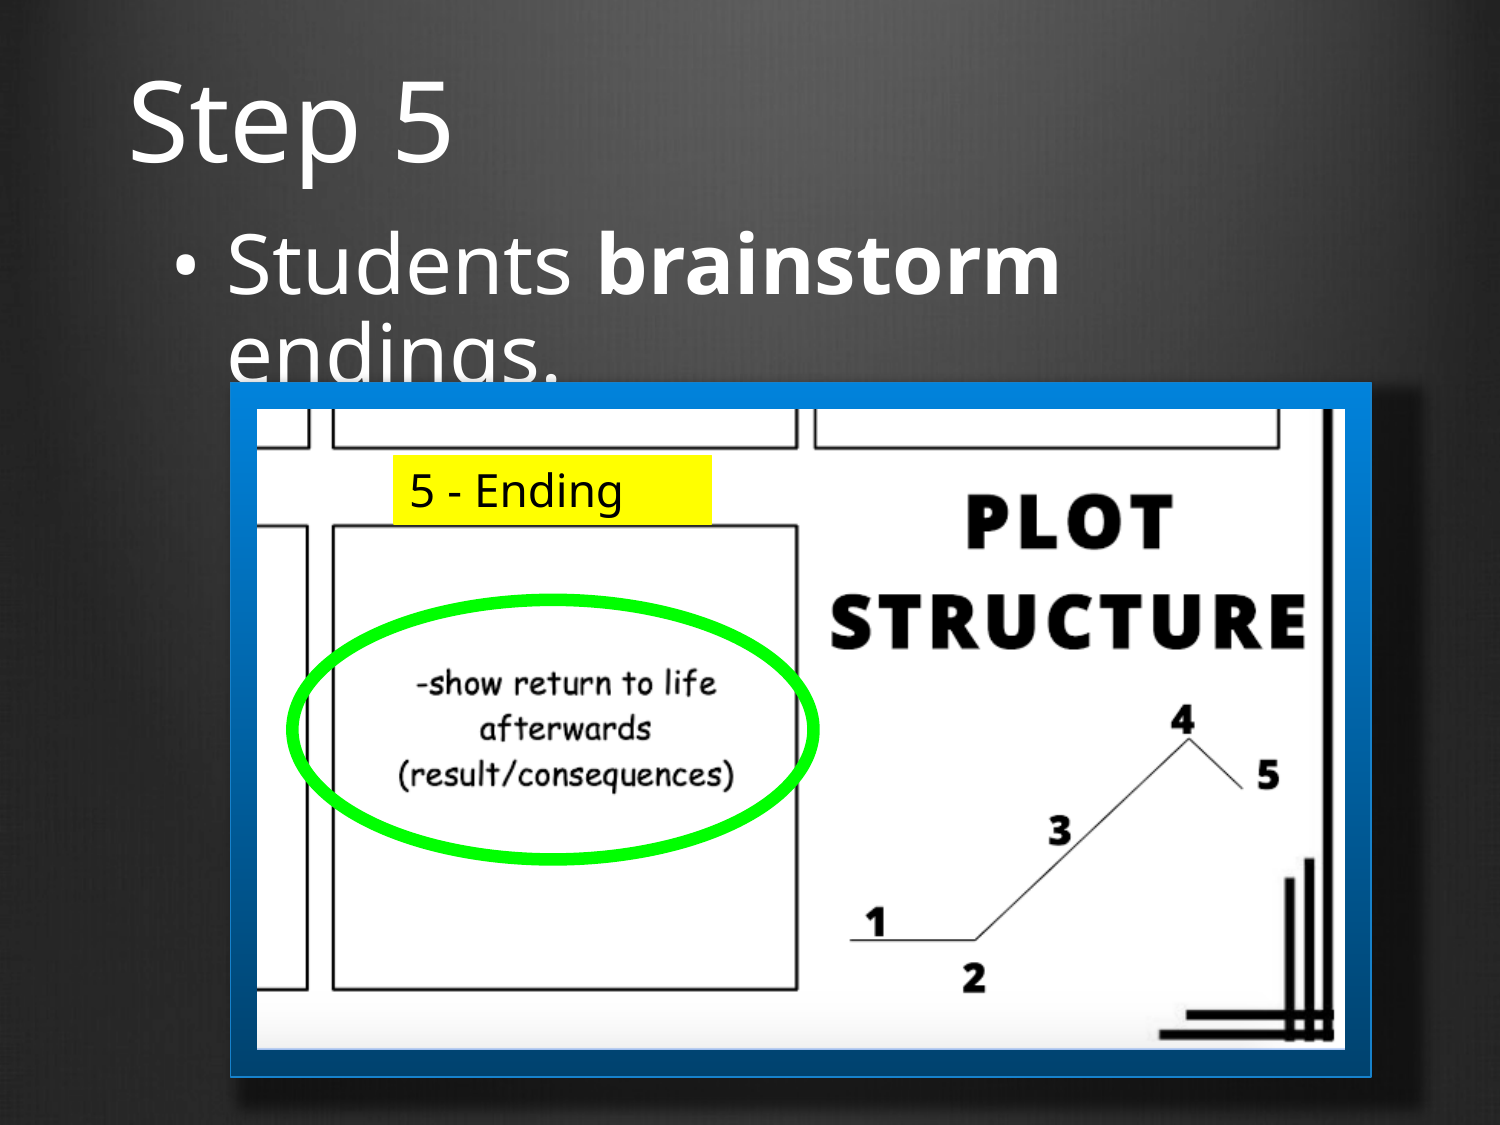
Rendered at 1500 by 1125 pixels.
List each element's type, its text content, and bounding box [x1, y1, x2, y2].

list Students brainstorm endings. [155, 215, 1431, 553]
picture [0, 0, 1500, 1125]
picture [257, 409, 1345, 1050]
text_box [230, 382, 1372, 1077]
title Step 5 [112, 0, 1388, 235]
